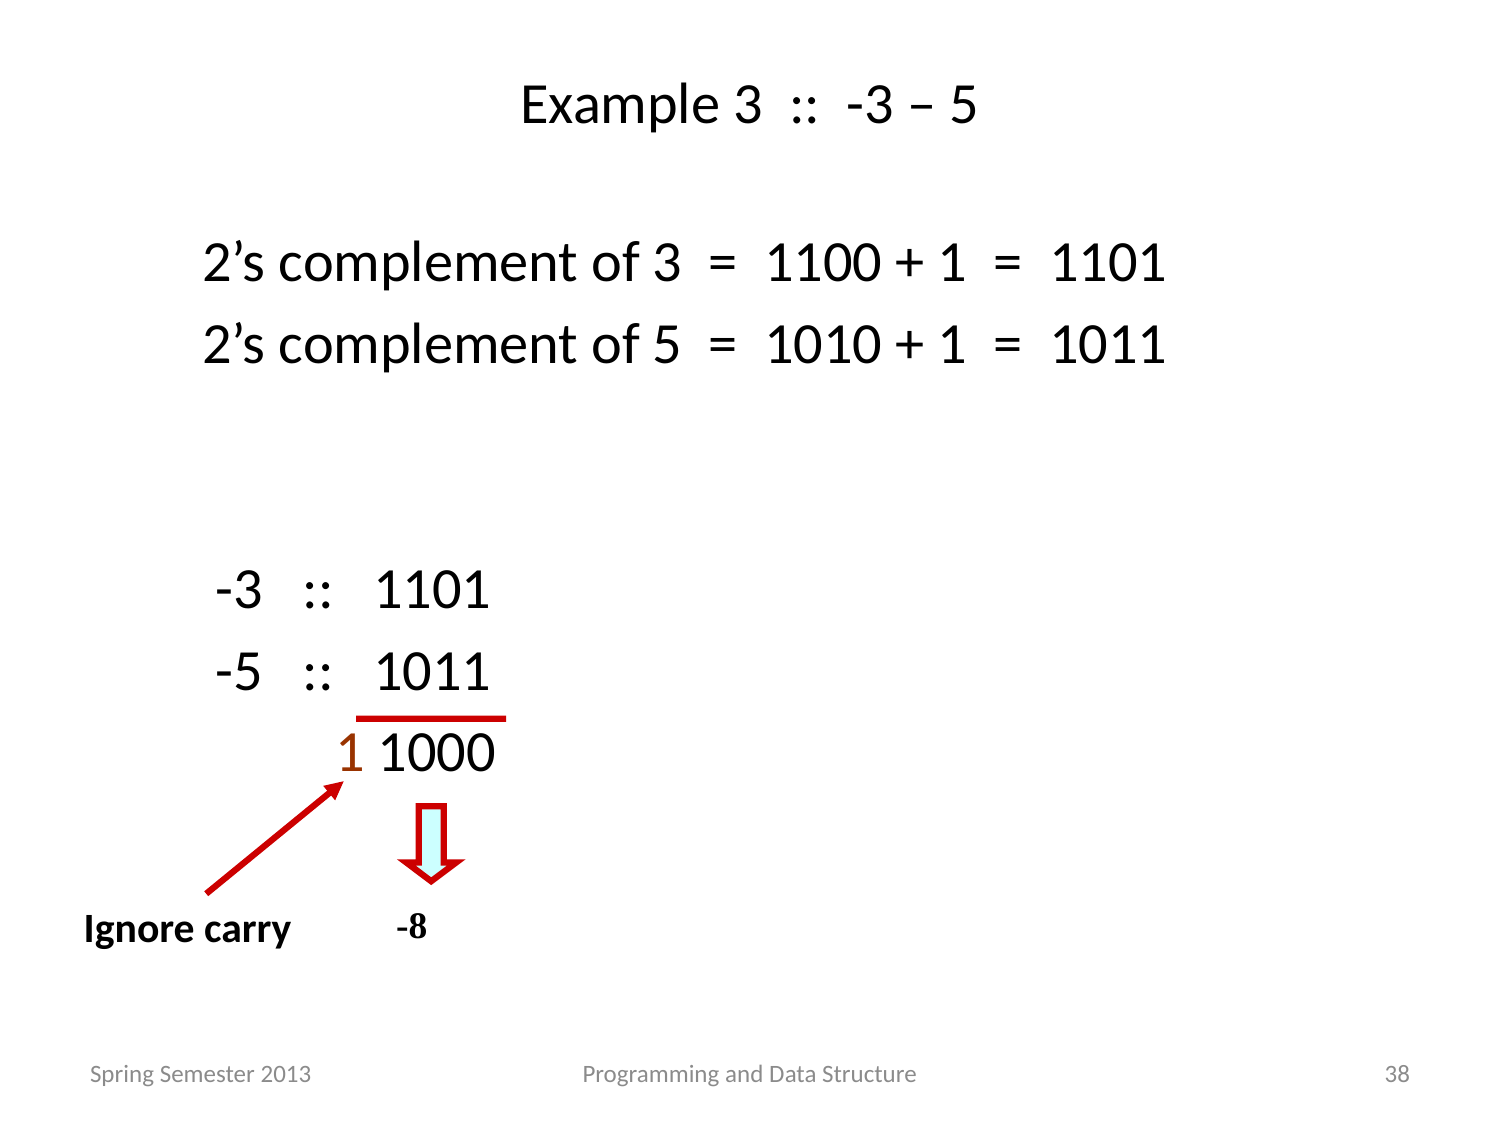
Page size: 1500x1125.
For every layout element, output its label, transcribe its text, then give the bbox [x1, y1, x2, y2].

slide_number Spring Semester 2013 [75, 1042, 425, 1103]
title Example 3 :: -3 – 5 [112, 50, 1388, 150]
footer Programming and Data Structure [512, 1042, 988, 1103]
slide_number 38 [1074, 1042, 1425, 1103]
list 2’s complement of 3 = 1100 + 1 = 1101 2’s complement of 5 = 1010 + 1 = 1011 -3 :: 1101 -5 :: 1011 1 1000 [112, 215, 1388, 991]
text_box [68, 780, 357, 960]
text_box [380, 805, 482, 969]
